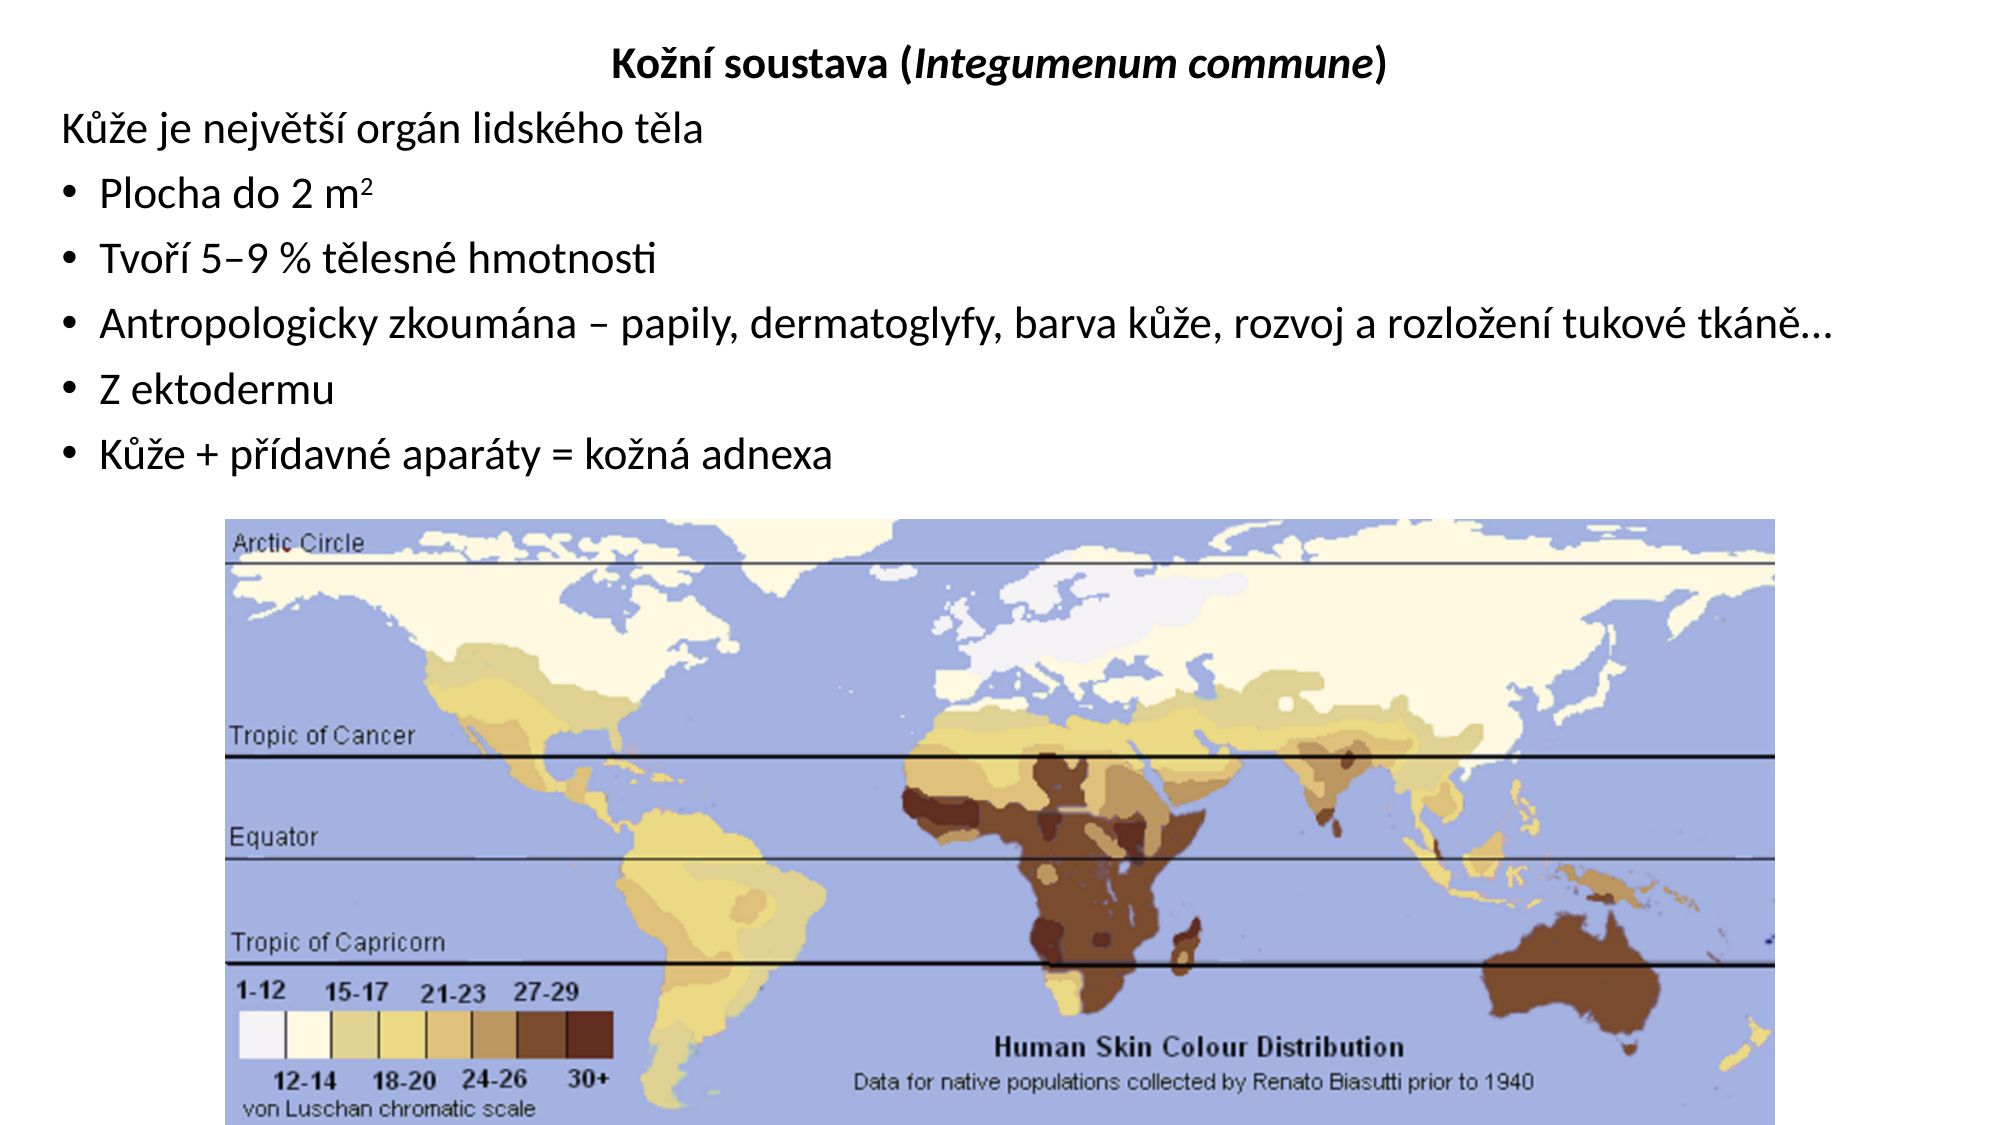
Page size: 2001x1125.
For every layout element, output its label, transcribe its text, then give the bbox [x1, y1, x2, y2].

list Kožní soustava (Integumenum commune) Kůže je největší orgán lidského těla Plocha do 2 m2 Tvoří 5–9 % tělesné hmotnosti Antropologicky zkoumána – papily, dermatoglyfy, barva kůže, rozvoj a rozložení tukové tkáně… Z ektodermu Kůže + přídavné aparáty = kožná adnexa [46, 31, 1954, 496]
picture [225, 519, 1775, 1125]
